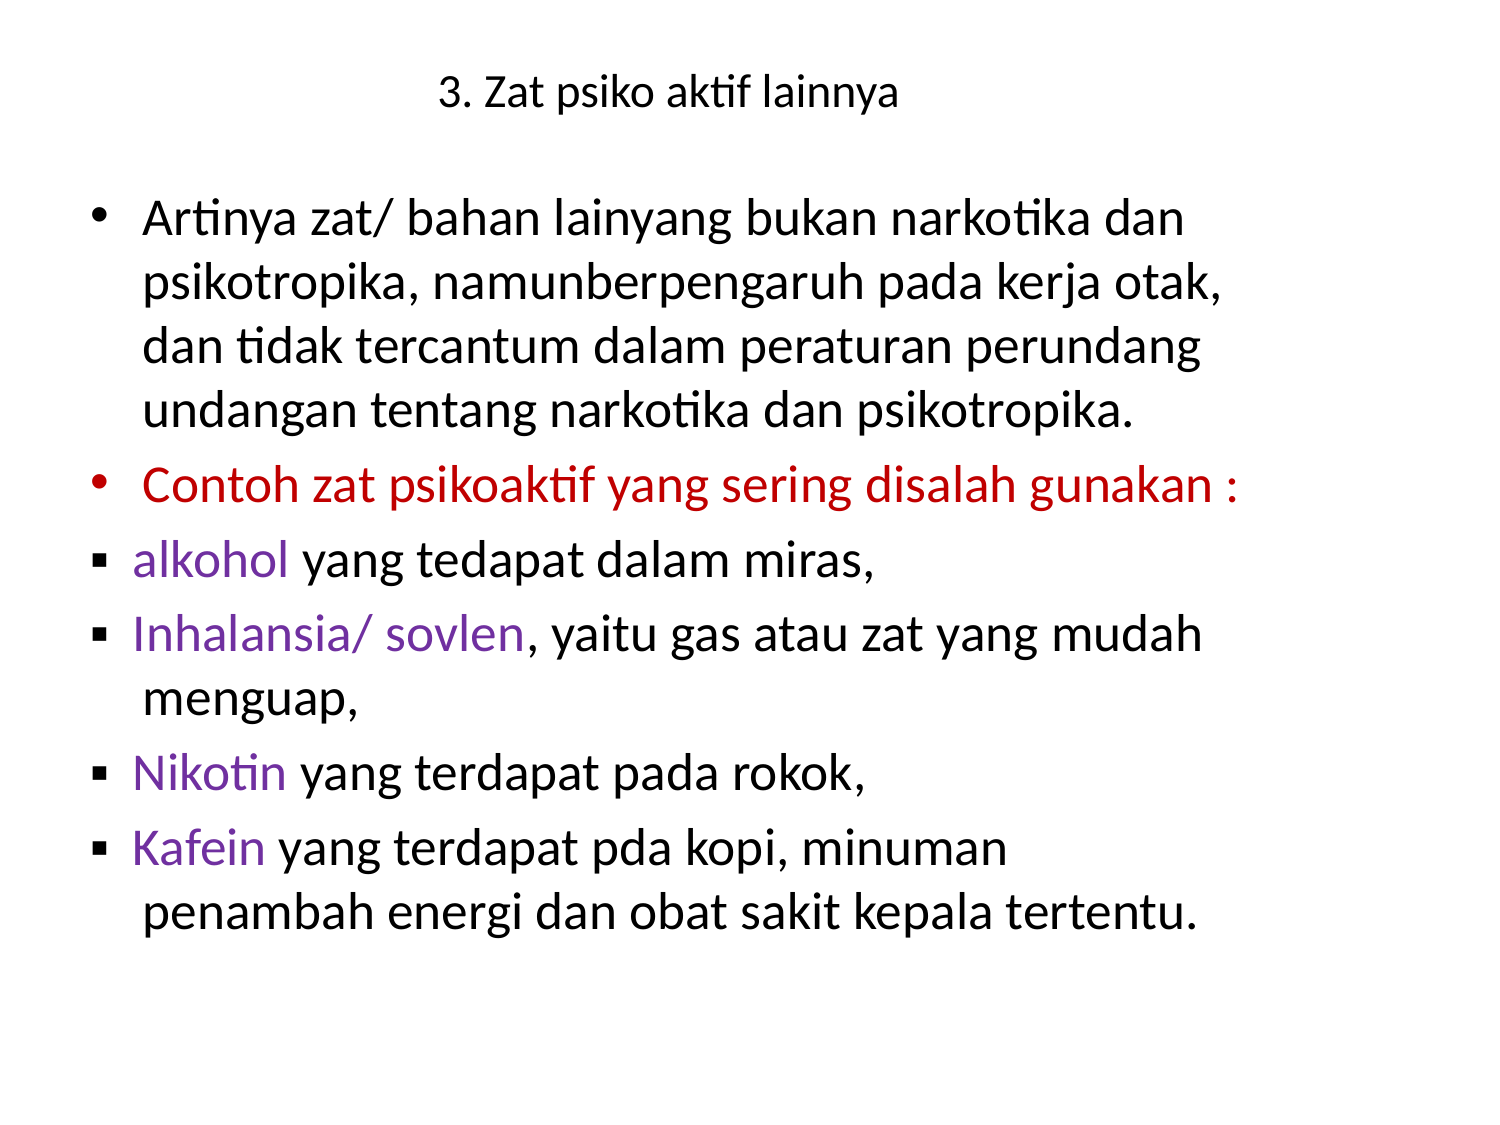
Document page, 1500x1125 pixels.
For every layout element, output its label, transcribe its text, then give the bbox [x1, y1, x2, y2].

title 3. Zat psiko aktif lainnya [75, 52, 1263, 125]
list Artinya zat/ bahan lainyang bukan narkotika dan psikotropika, namunberpengaruh pada kerja otak, dan tidak tercantum dalam peraturan perundang undangan tentang narkotika dan psikotropika. Contoh zat psikoaktif yang sering disalah gunakan : ▪ alkohol yang tedapat dalam miras, ▪ Inhalansia/ sovlen, yaitu gas atau zat yang mudah menguap, ▪ Nikotin yang terdapat pada rokok, ▪ Kafein yang terdapat pda kopi, minuman penambah energi dan obat sakit kepala tertentu. [75, 174, 1263, 1059]
